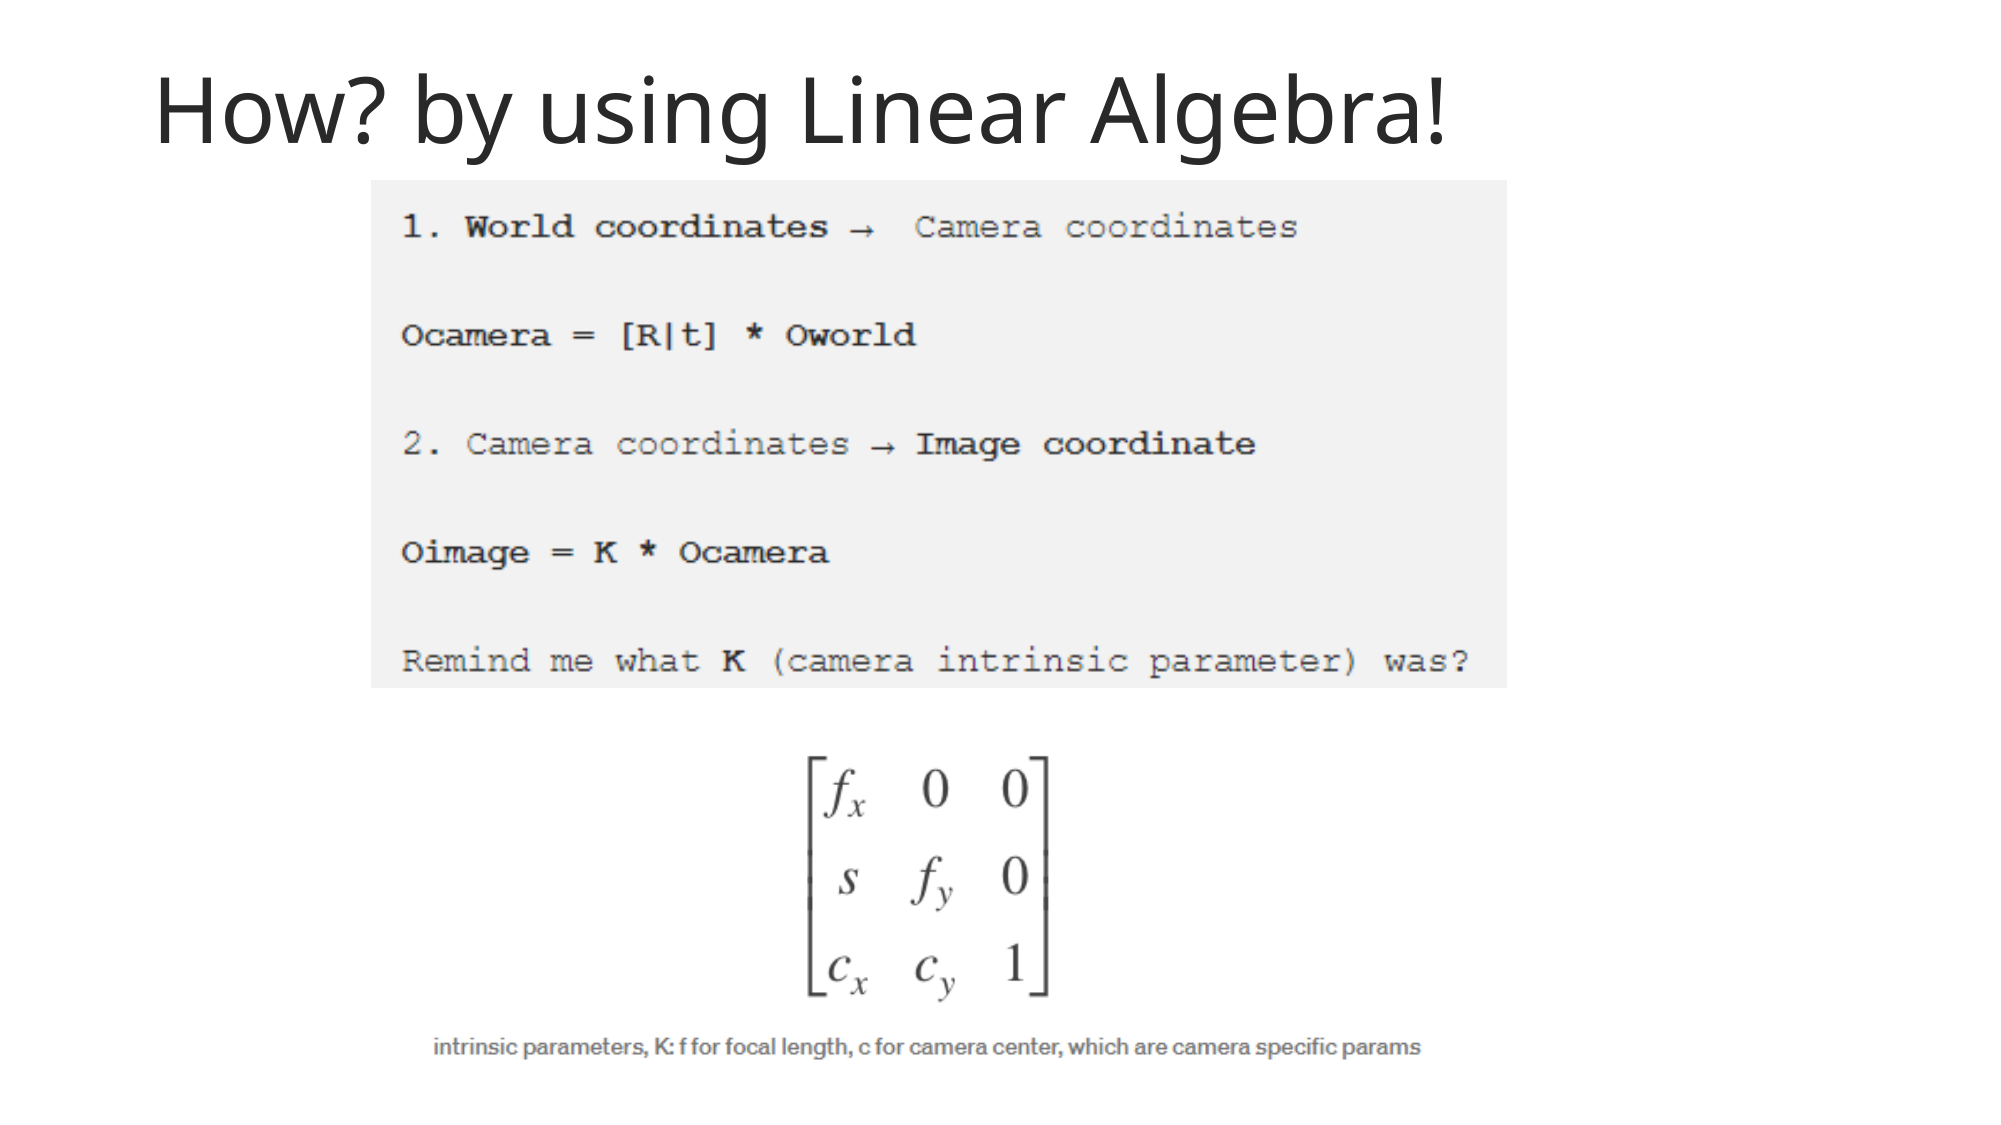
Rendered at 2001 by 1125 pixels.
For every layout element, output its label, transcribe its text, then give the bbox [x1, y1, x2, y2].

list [371, 180, 1507, 688]
picture [371, 718, 1482, 1090]
title How? by using Linear Algebra! [137, 59, 1863, 278]
